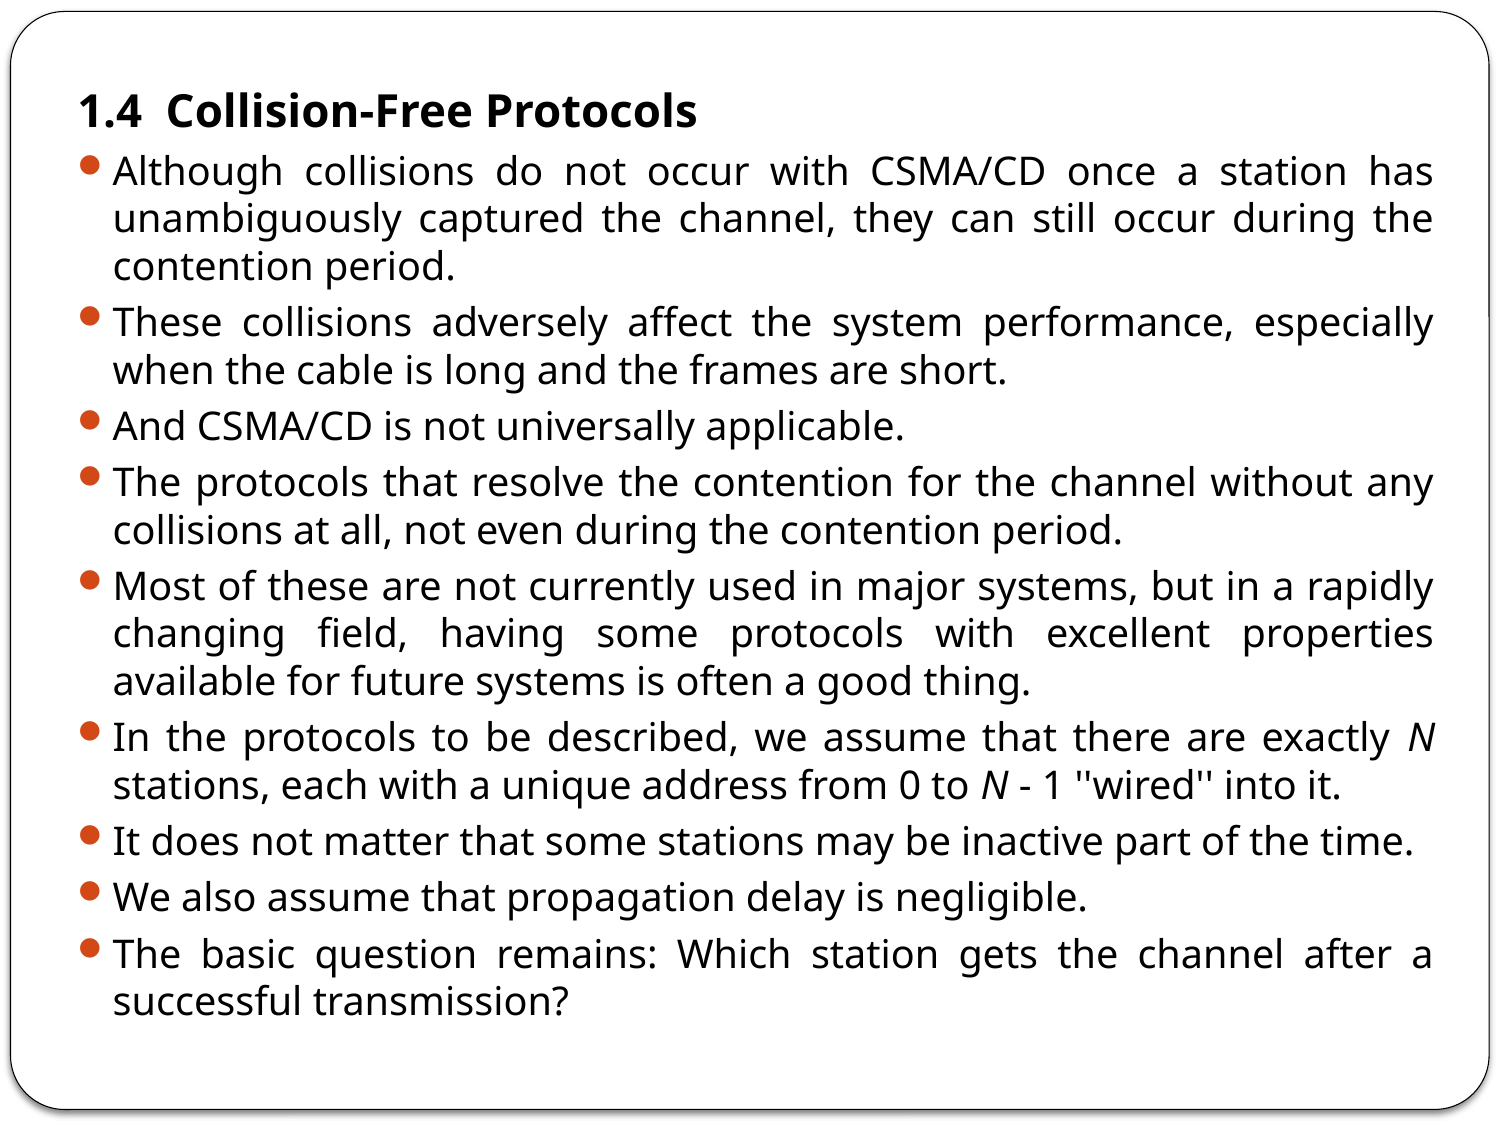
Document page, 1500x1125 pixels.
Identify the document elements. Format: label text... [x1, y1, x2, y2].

list 1.4 Collision-Free Protocols Although collisions do not occur with CSMA/CD once a station has unambiguously captured the channel, they can still occur during the contention period. These collisions adversely affect the system performance, especially when the cable is long and the frames are short. And CSMA/CD is not universally applicable. The protocols that resolve the contention for the channel without any collisions at all, not even during the contention period. Most of these are not currently used in major systems, but in a rapidly changing field, having some protocols with excellent properties available for future systems is often a good thing. In the protocols to be described, we assume that there are exactly N stations, each with a unique address from 0 to N - 1 ''wired'' into it. It does not matter that some stations may be inactive part of the time. We also assume that propagation delay is negligible. The basic question remains: Which station gets the channel after a successful transmission? [62, 75, 1450, 1075]
